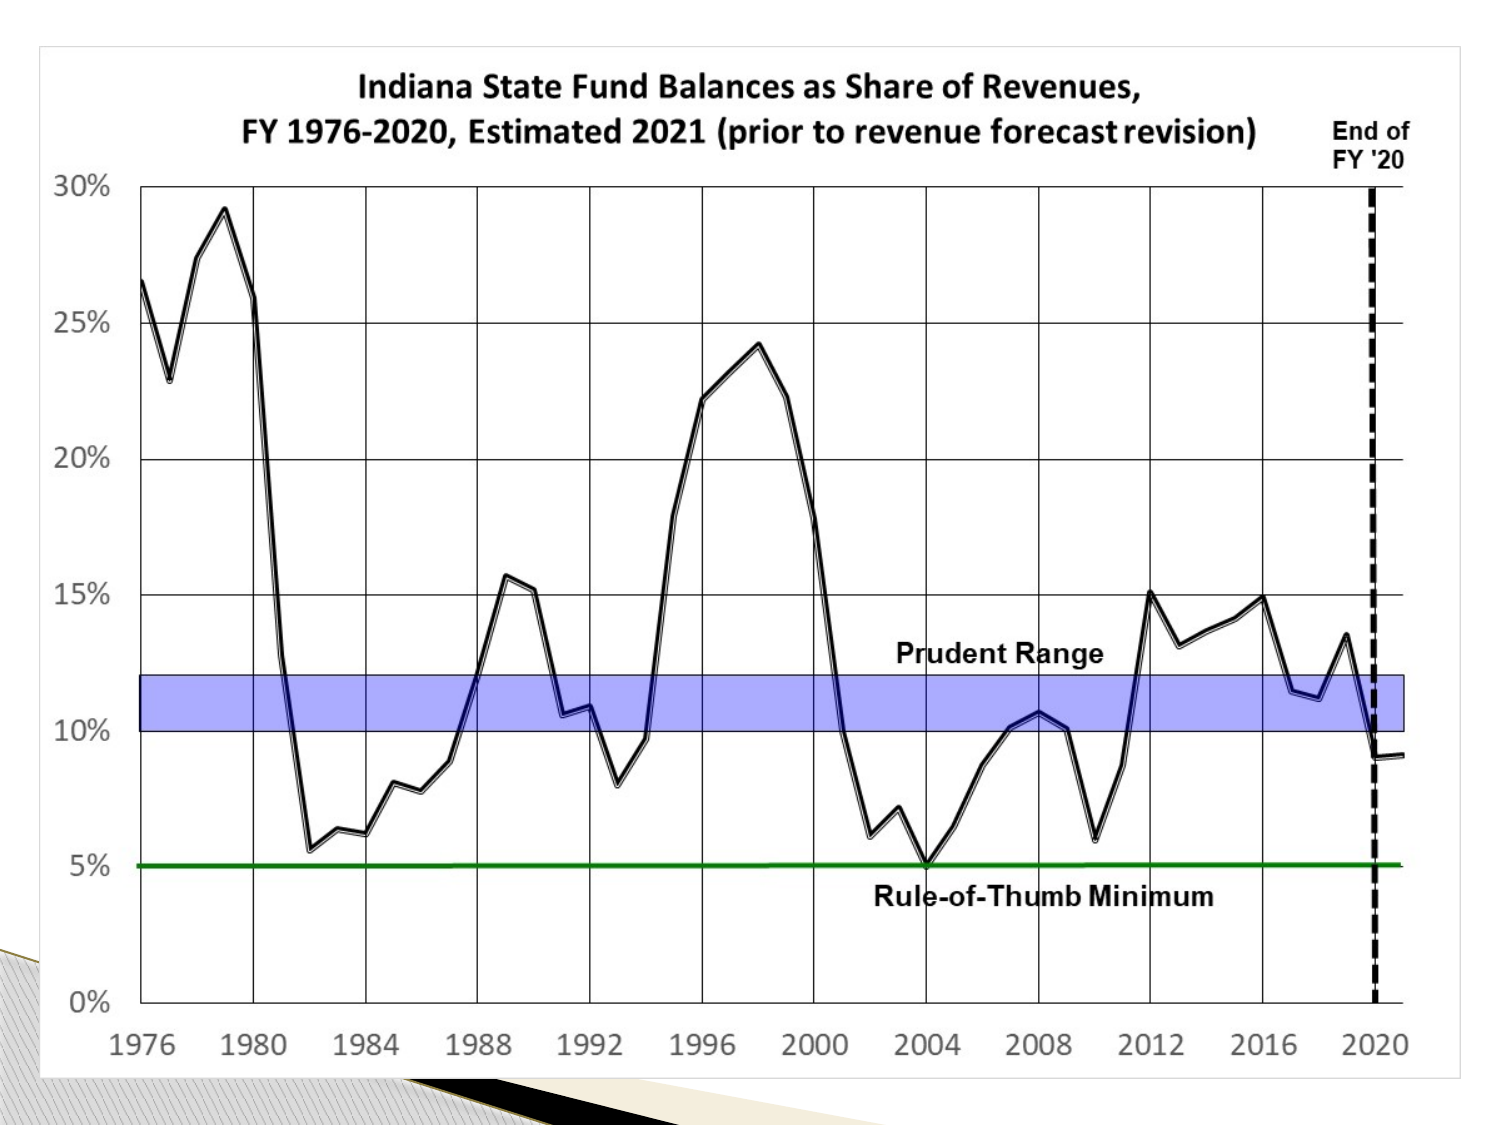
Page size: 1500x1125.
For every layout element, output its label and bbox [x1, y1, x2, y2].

picture [39, 46, 1461, 1079]
